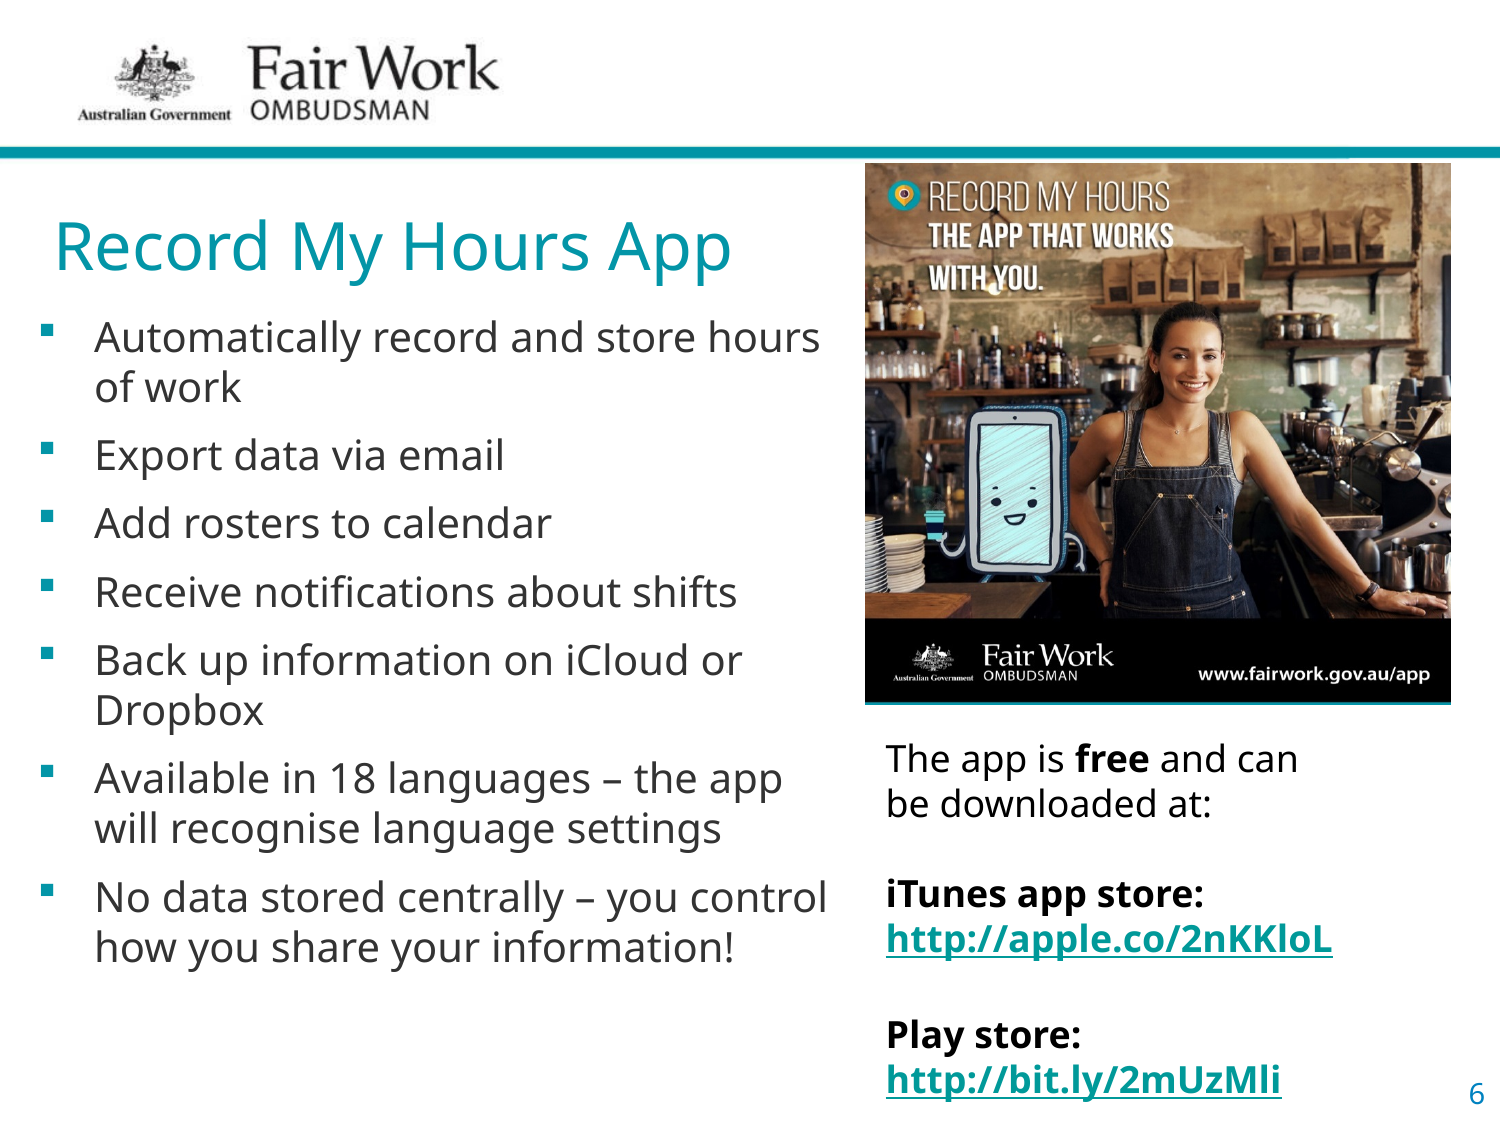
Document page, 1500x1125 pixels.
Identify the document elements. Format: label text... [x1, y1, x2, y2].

picture [0, 8, 1500, 705]
list Automatically record and store hours of work Export data via email Add rosters to calendar Receive notifications about shifts Back up information on iCloud or Dropbox Available in 18 languages – the app will recognise language settings No data stored centrally – you control how you share your information! [37, 302, 845, 1065]
title Record My Hours App [52, 163, 823, 324]
text_box The app is free and can be downloaded at: iTunes app store: http://apple.co/2nKKloL Play store: http://bit.ly/2mUzMli [870, 727, 1366, 1125]
